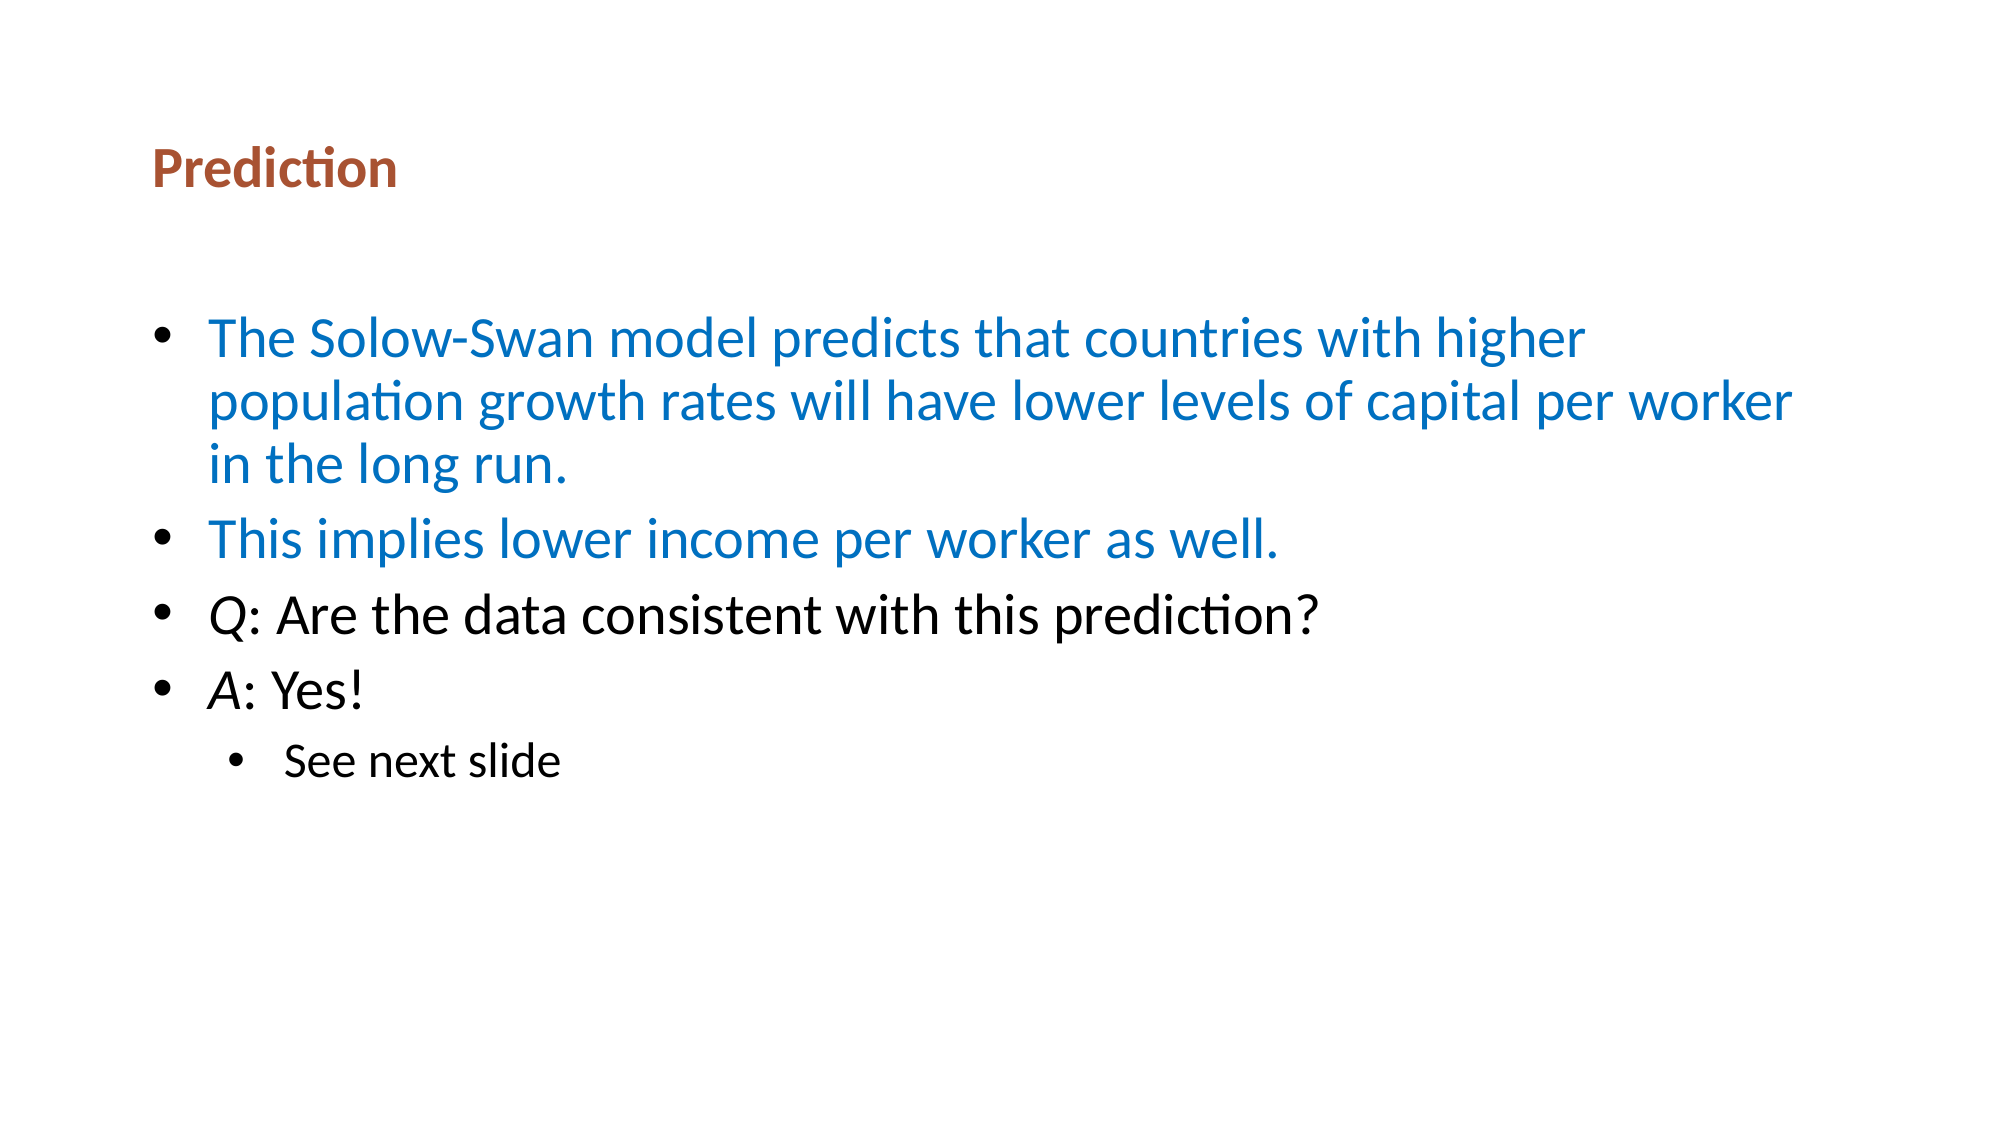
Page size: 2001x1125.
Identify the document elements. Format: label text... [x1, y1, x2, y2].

title Prediction [137, 59, 1863, 278]
list The Solow-Swan model predicts that countries with higher population growth rates will have lower levels of capital per worker in the long run. This implies lower income per worker as well. Q: Are the data consistent with this prediction? A: Yes! See next slide [137, 299, 1863, 1014]
